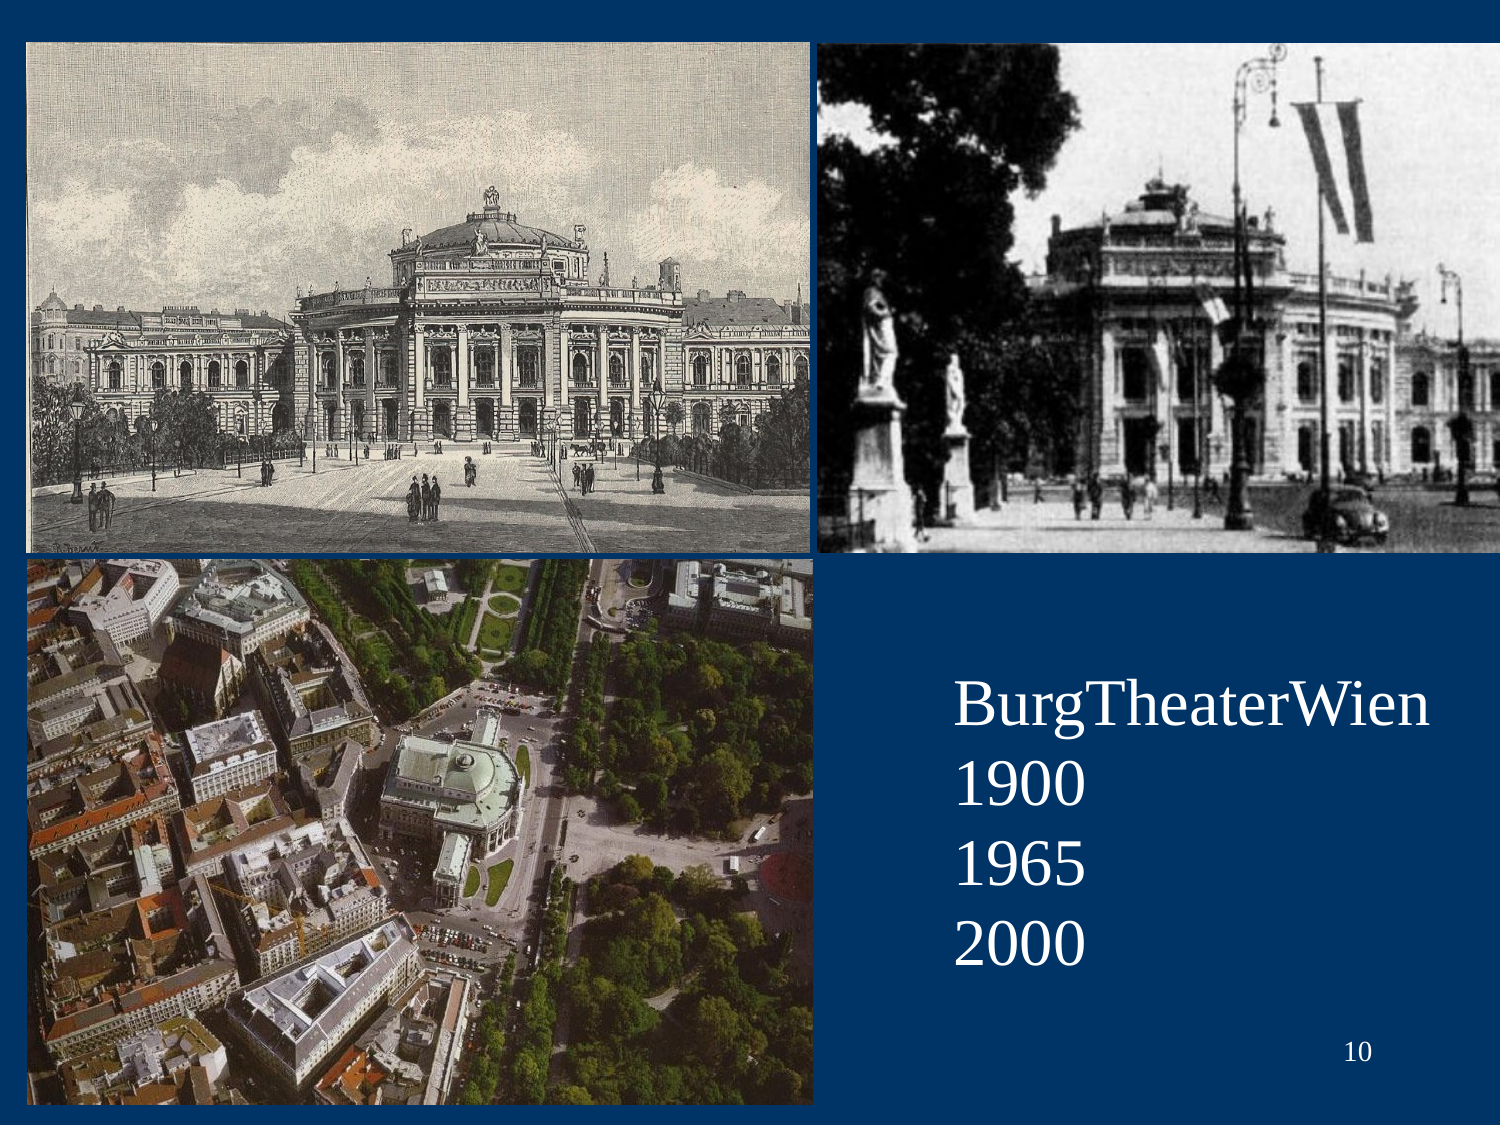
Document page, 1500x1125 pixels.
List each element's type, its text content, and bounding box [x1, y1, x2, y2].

text_box 10 [1074, 1024, 1388, 1100]
picture [27, 559, 814, 1105]
picture [26, 41, 811, 554]
text_box BurgTheaterWien 1900 1965 2000 [938, 651, 1447, 987]
picture [817, 43, 1500, 553]
